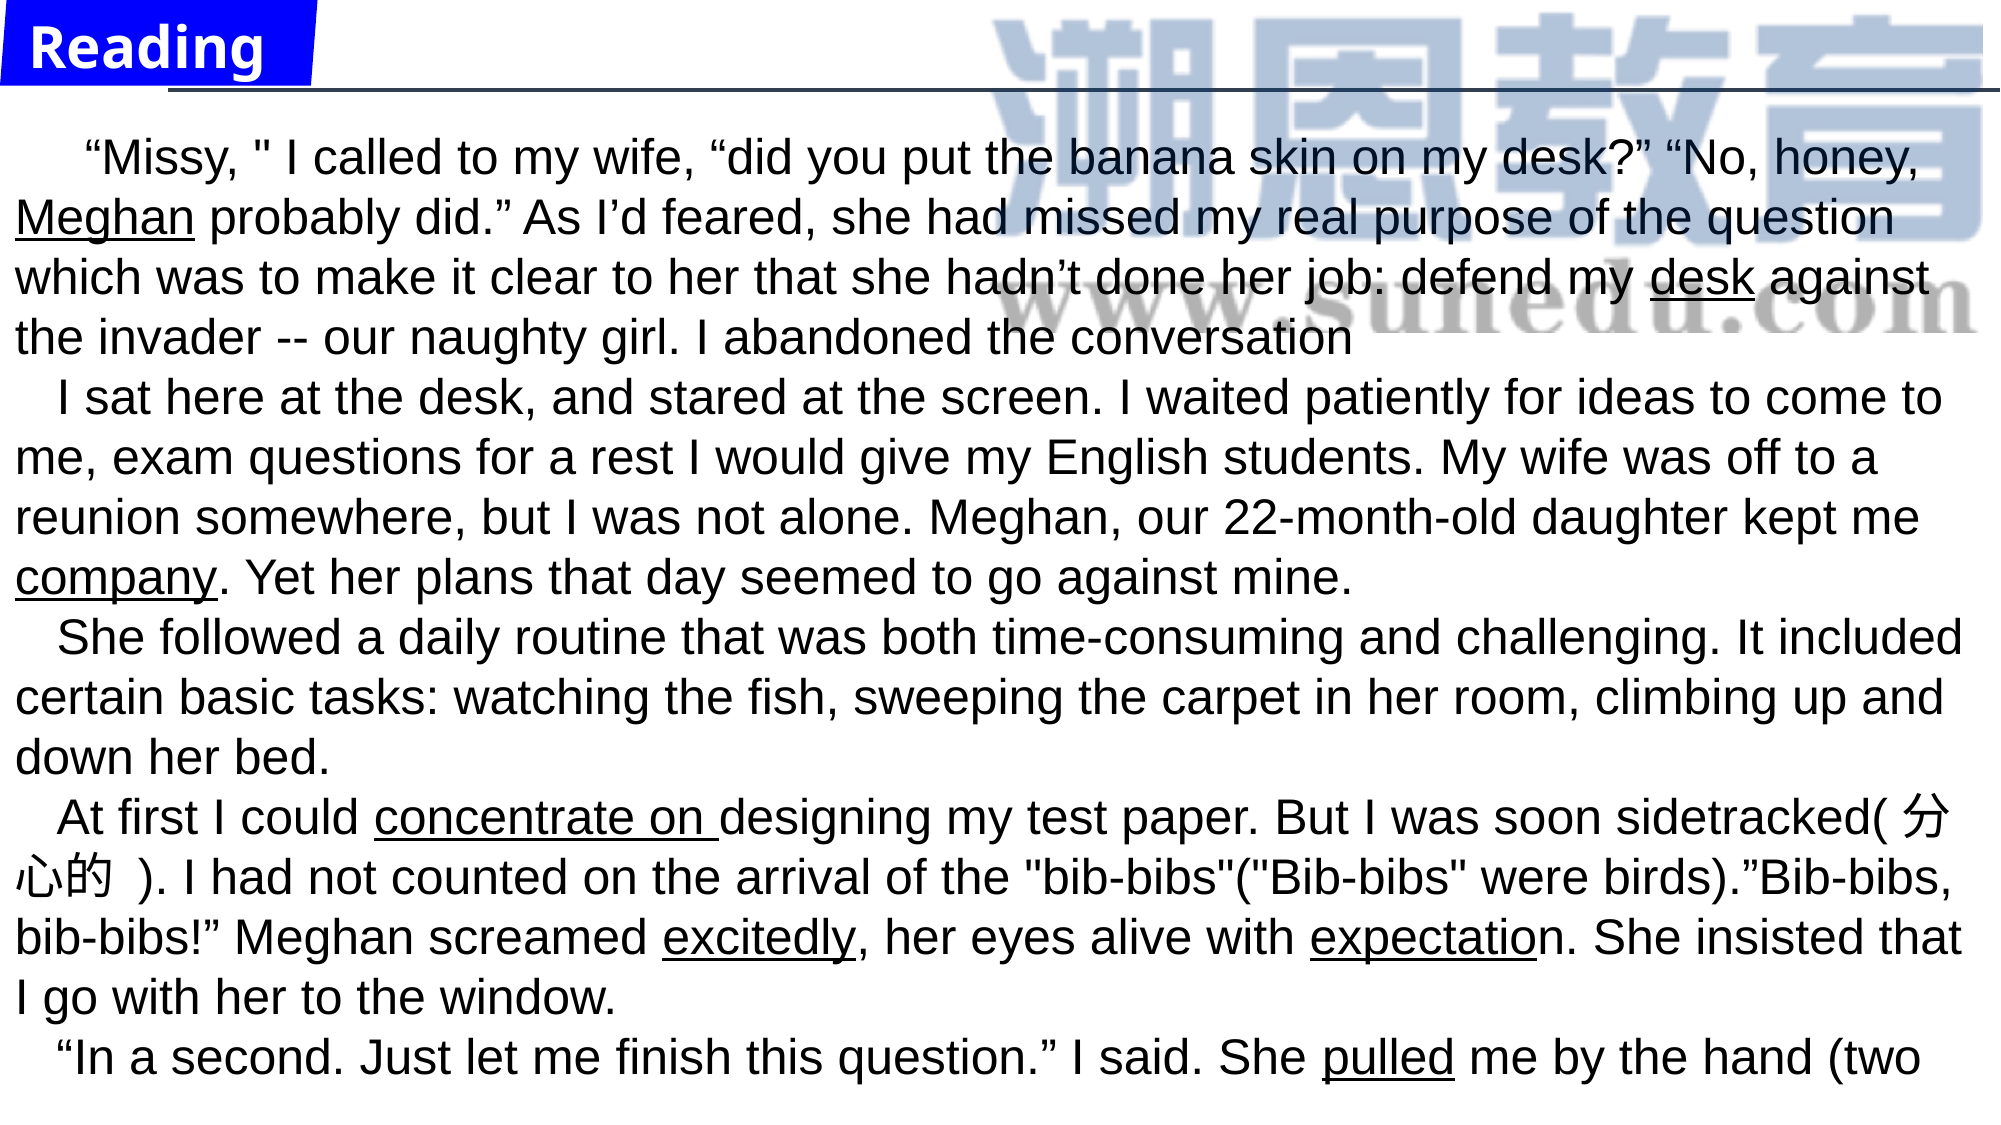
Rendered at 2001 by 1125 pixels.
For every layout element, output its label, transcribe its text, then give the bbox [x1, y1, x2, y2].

text_box “Missy, " I called to my wife, “did you put the banana skin on my desk?” “No, honey, Meghan probably did.” As I’d feared, she had missed my real purpose of the question which was to make it clear to her that she hadn’t done her job: defend my desk against the invader -- our naughty girl. I abandoned the conversation I sat here at the desk, and stared at the screen. I waited patiently for ideas to come to me, exam questions for a rest I would give my English students. My wife was off to a reunion somewhere, but I was not alone. Meghan, our 22-month-old daughter kept me company. Yet her plans that day seemed to go against mine. She followed a daily routine that was both time-consuming and challenging. It included certain basic tasks: watching the fish, sweeping the carpet in her room, climbing up and down her bed. At first I could concentrate on designing my test paper. But I was soon sidetracked(分心的 ). I had not counted on the arrival of the "bib-bibs"("Bib-bibs" were birds).”Bib-bibs, bib-bibs!” Meghan screamed excitedly, her eyes alive with expectation. She insisted that I go with her to the window. “In a second. Just let me finish this question.” I said. She pulled me by the hand (two [0, 117, 2000, 1093]
picture [987, 10, 1983, 333]
text_box [0, 0, 319, 87]
text_box Reading [13, 2, 302, 88]
